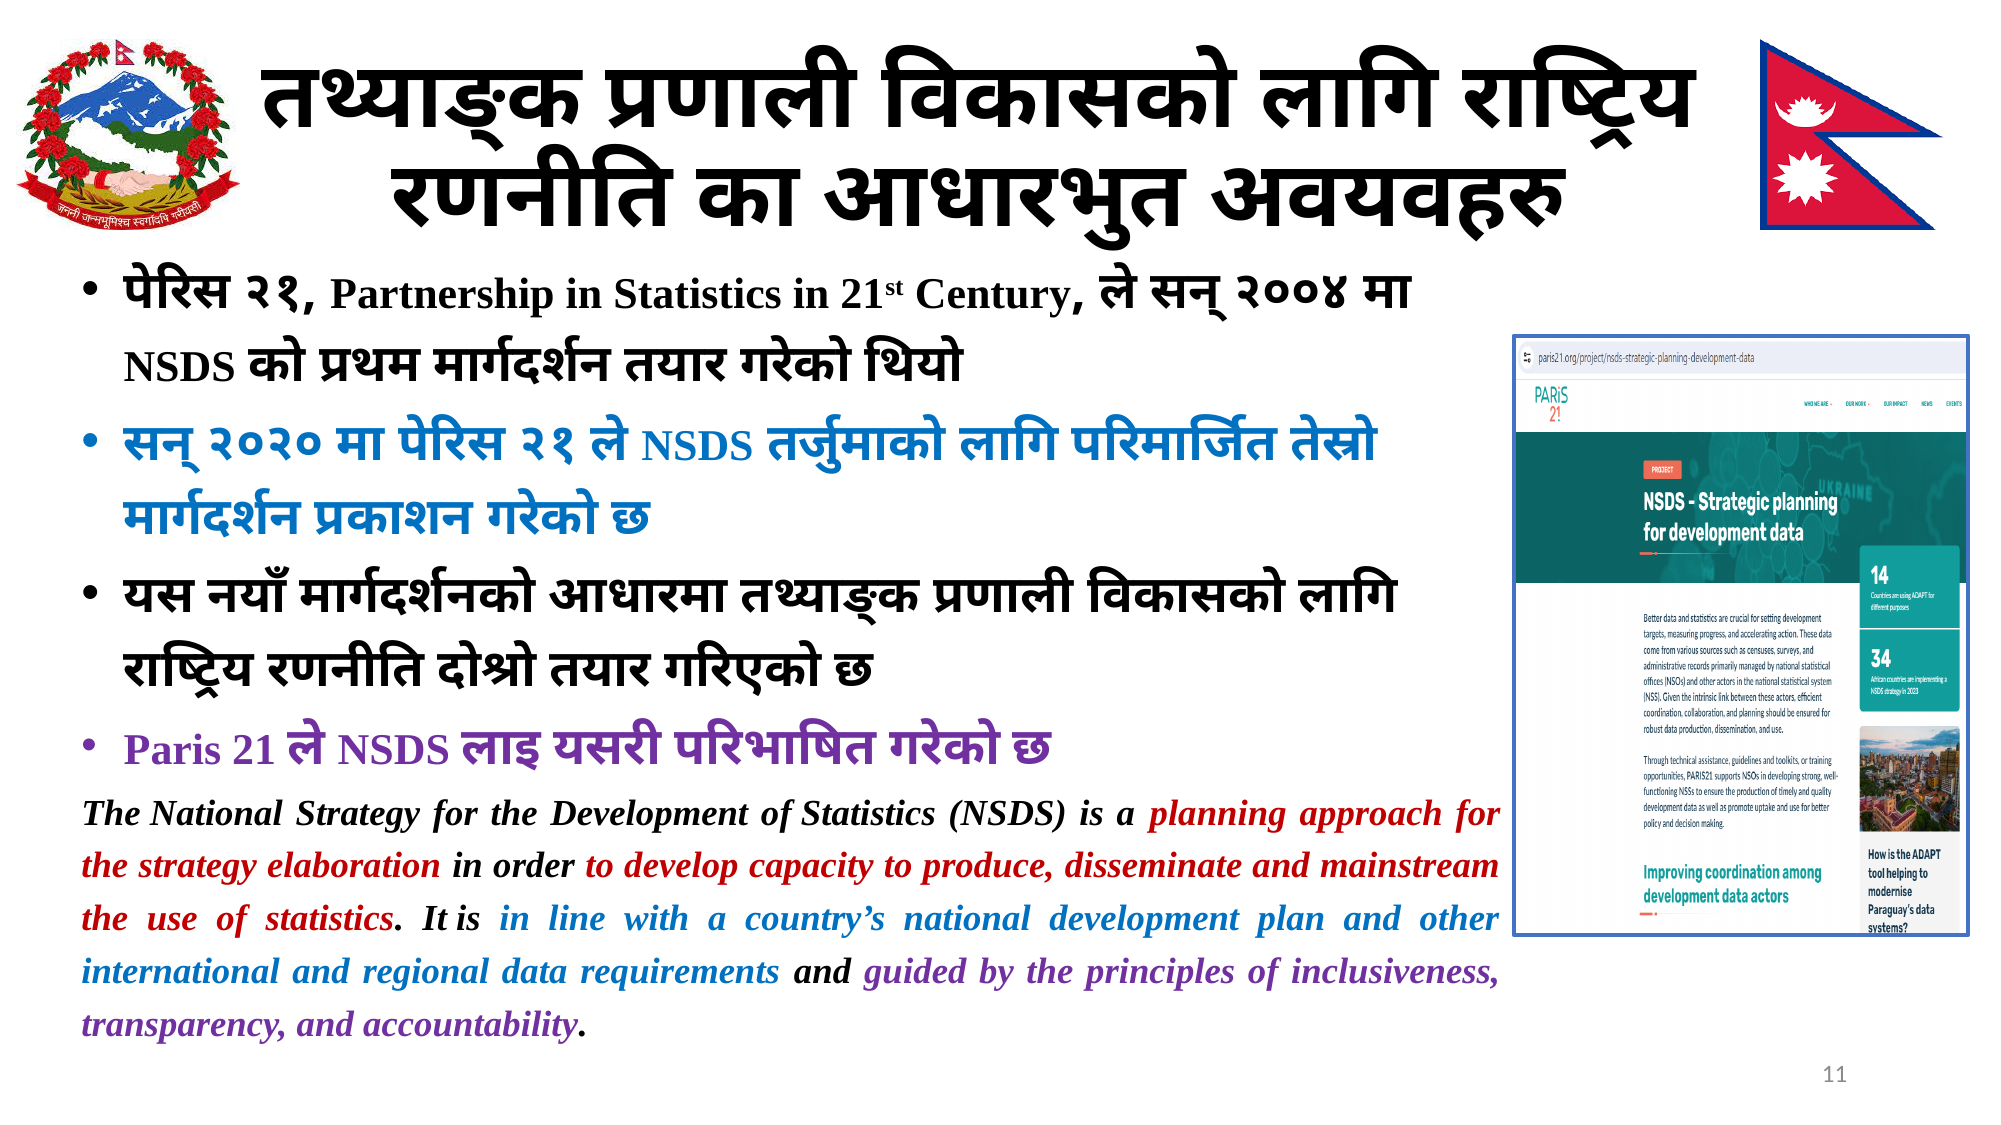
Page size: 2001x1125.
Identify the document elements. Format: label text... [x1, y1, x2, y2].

picture [1515, 337, 1966, 933]
picture [16, 39, 240, 230]
title तथ्याङ्क प्रणाली विकासको लागि राष्ट्रिय रणनीति का आधारभुत अवयवहरु [228, 123, 1729, 254]
text_box पेरिस २१, Partnership in Statistics in 21st Century, ले सन् २००४ मा NSDS को प्रथम मार्गदर्शन तयार गरेको थियो सन् २०२० मा पेरिस २१ ले NSDS तर्जुमाको लागि परिमार्जित तेस्रो मार्गदर्शन प्रकाशन गरेको छ यस नयाँ मार्गदर्शनको आधारमा तथ्याङ्क प्रणाली विकासको लागि राष्ट्रिय रणनीति दोश्रो तयार गरिएको छ Paris 21 ले NSDS लाइ यसरी परिभाषित गरेको छ The National Strategy for the Development of Statistics (NSDS) is a planning approach for the strategy elaboration in order to develop capacity to produce, disseminate and mainstream the use of statistics. It is in line with a country’s national development plan and other international and regional data requirements and guided by the principles of inclusiveness, transparency, and accountability. [66, 237, 1516, 1103]
slide_number 11 [1516, 1042, 1863, 1103]
picture [1760, 39, 1943, 230]
